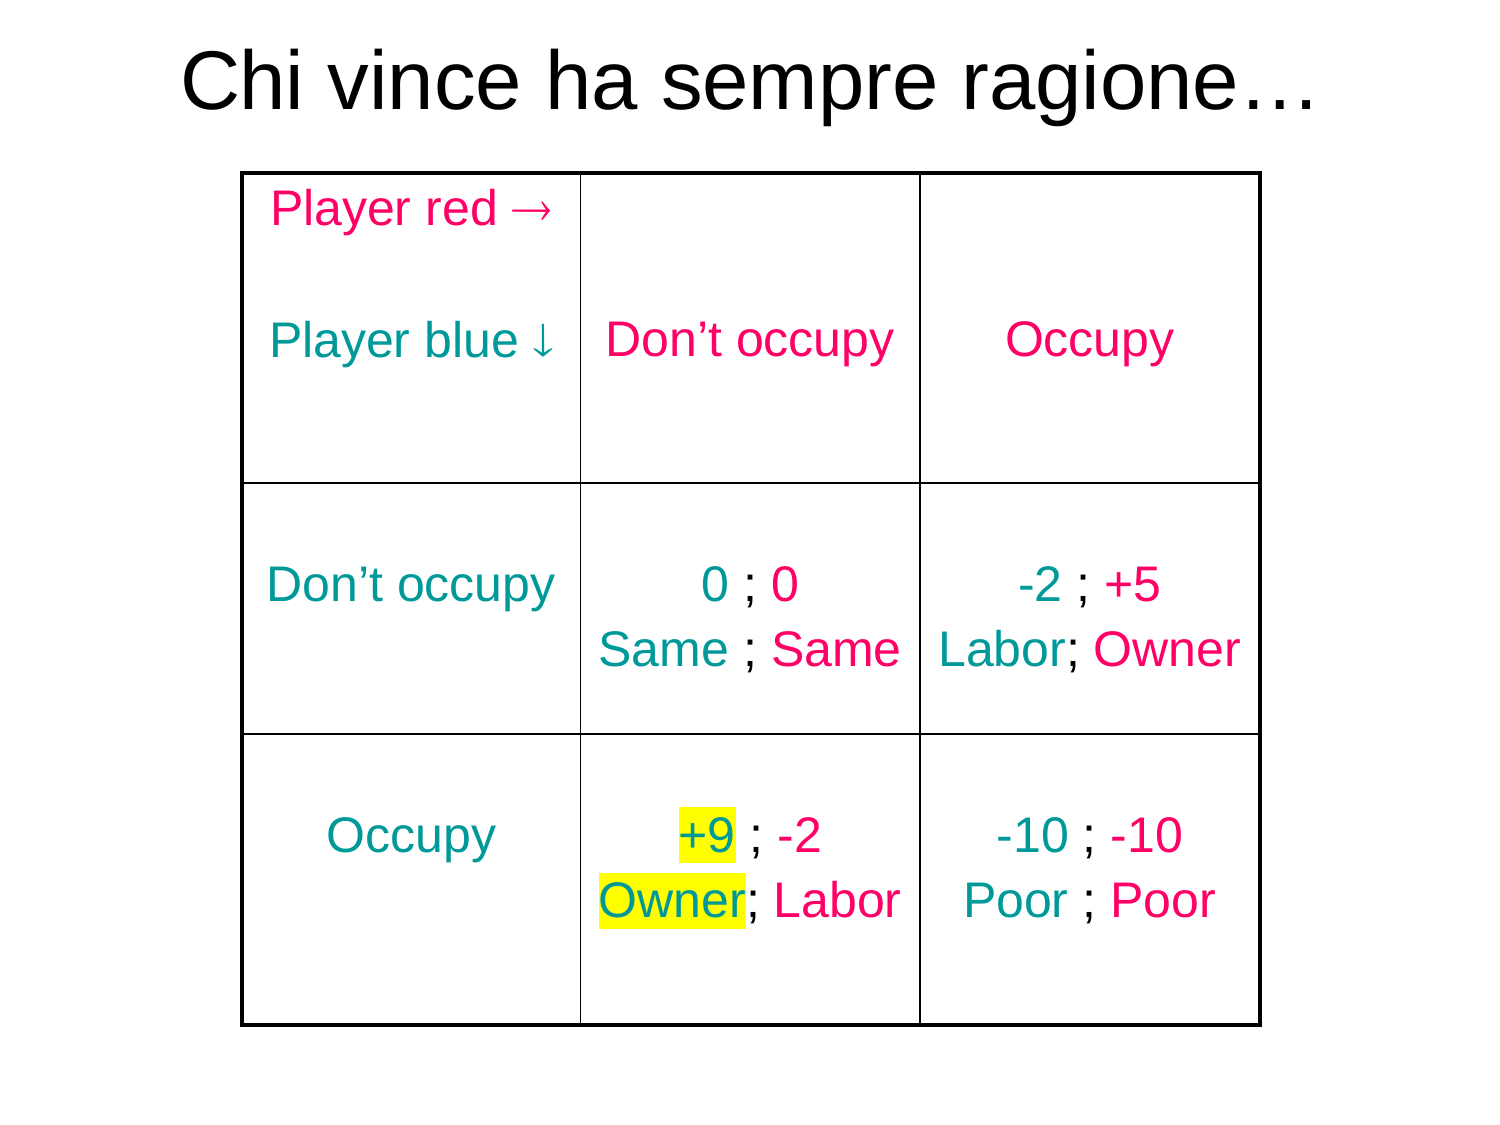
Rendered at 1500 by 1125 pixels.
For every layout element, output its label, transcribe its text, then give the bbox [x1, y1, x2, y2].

table_cell Don’t occupy [244, 484, 580, 733]
table_cell -2 ; +5 Labor; Owner [921, 484, 1258, 733]
table_cell 0 ; 0 Same ; Same [581, 484, 919, 733]
table_cell Occupy [244, 735, 580, 1023]
table_cell +9 ; -2 Owner; Labor [581, 735, 919, 1023]
table_header Don’t occupy [581, 175, 919, 482]
table_cell -10 ; -10 Poor ; Poor [921, 735, 1258, 1023]
table_header Occupy [921, 175, 1258, 482]
table_header Player red  Player blue  [244, 175, 580, 482]
text_box Chi vince ha sempre ragione… [0, 19, 1500, 134]
